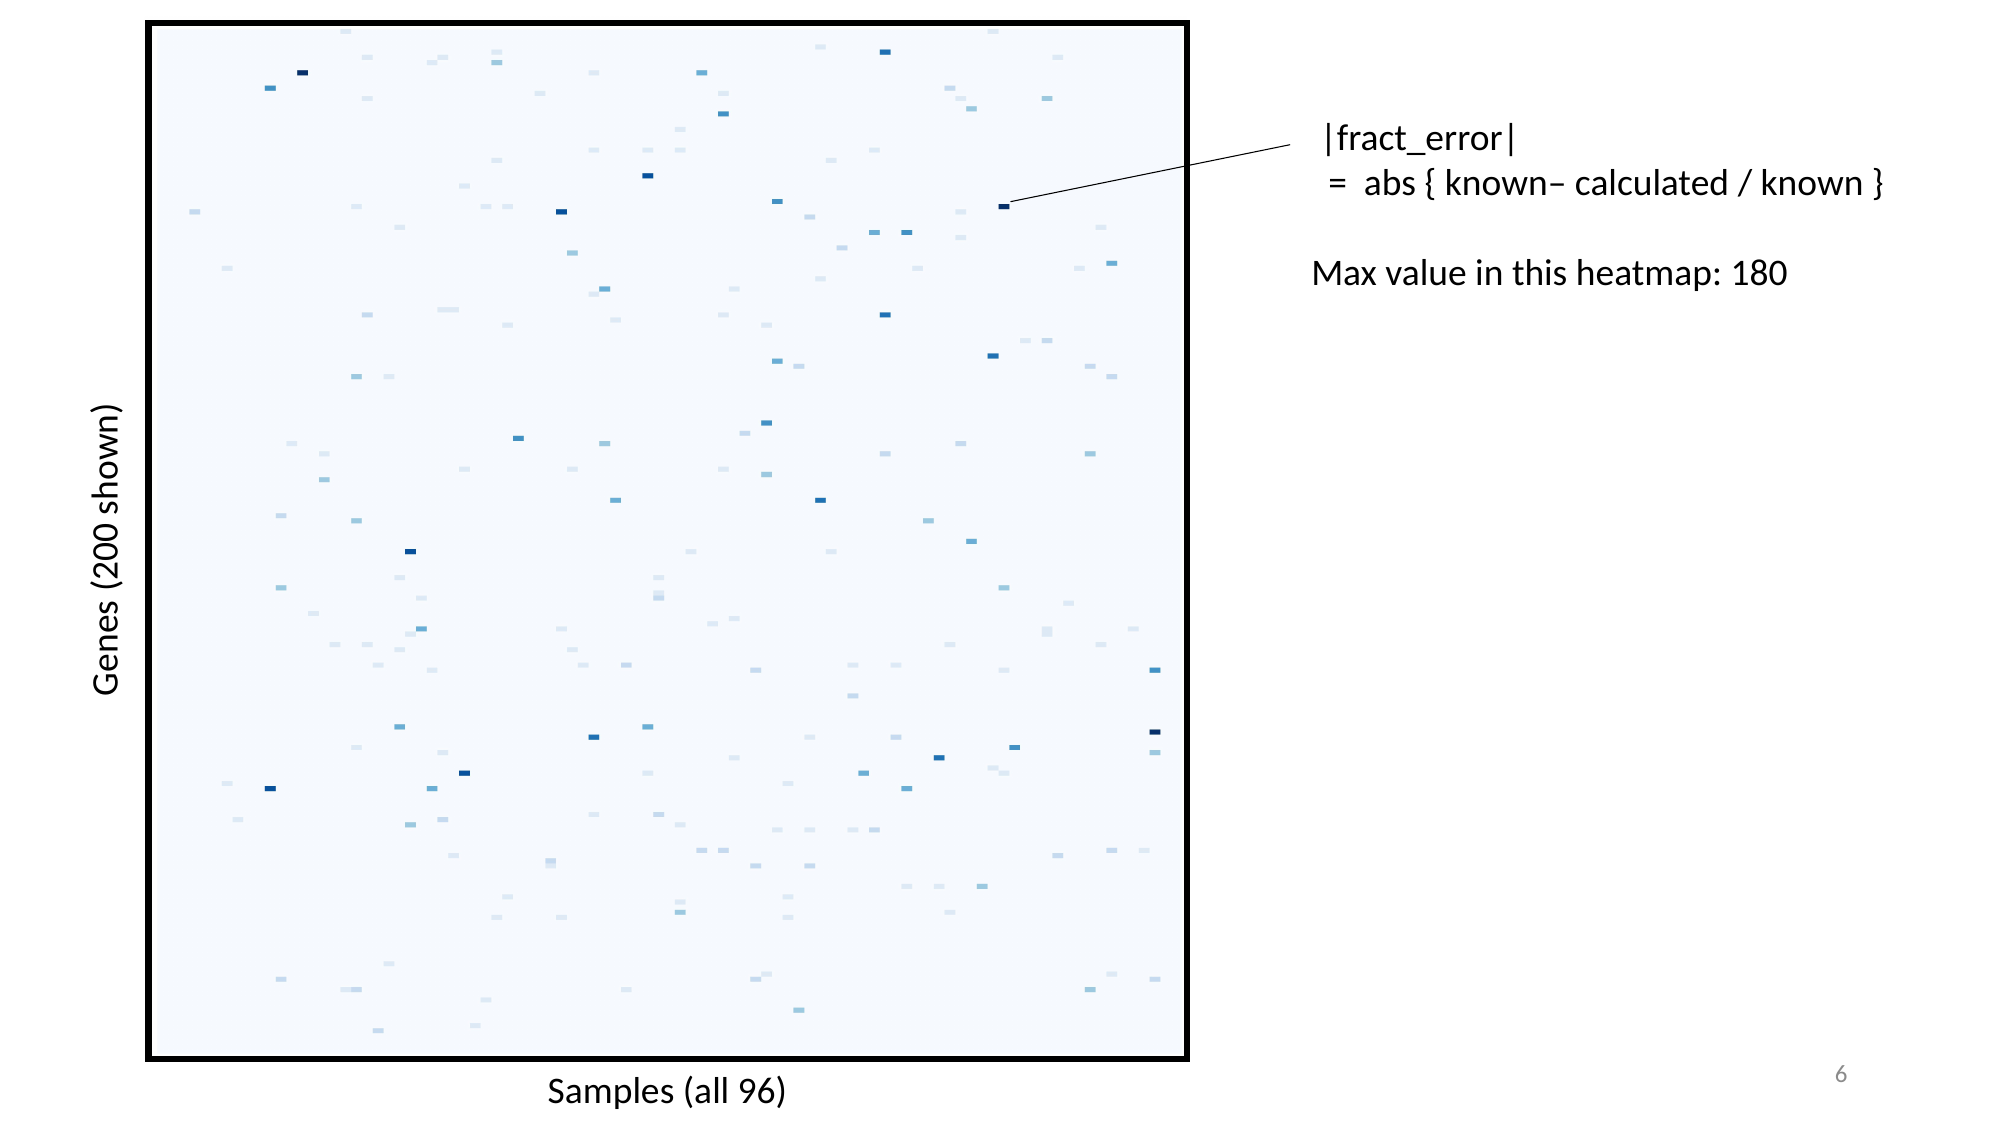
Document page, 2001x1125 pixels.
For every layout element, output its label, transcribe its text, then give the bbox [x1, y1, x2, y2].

text_box Genes (200 shown) [72, 388, 133, 711]
slide_number 6 [1412, 1042, 1863, 1103]
text_box |fract_error| = abs { known– calculated / known } Max value in this heatmap: 180 [1296, 105, 1900, 301]
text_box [1010, 144, 1291, 202]
picture [144, 16, 1187, 1060]
text_box Samples (all 96) [533, 1060, 803, 1119]
